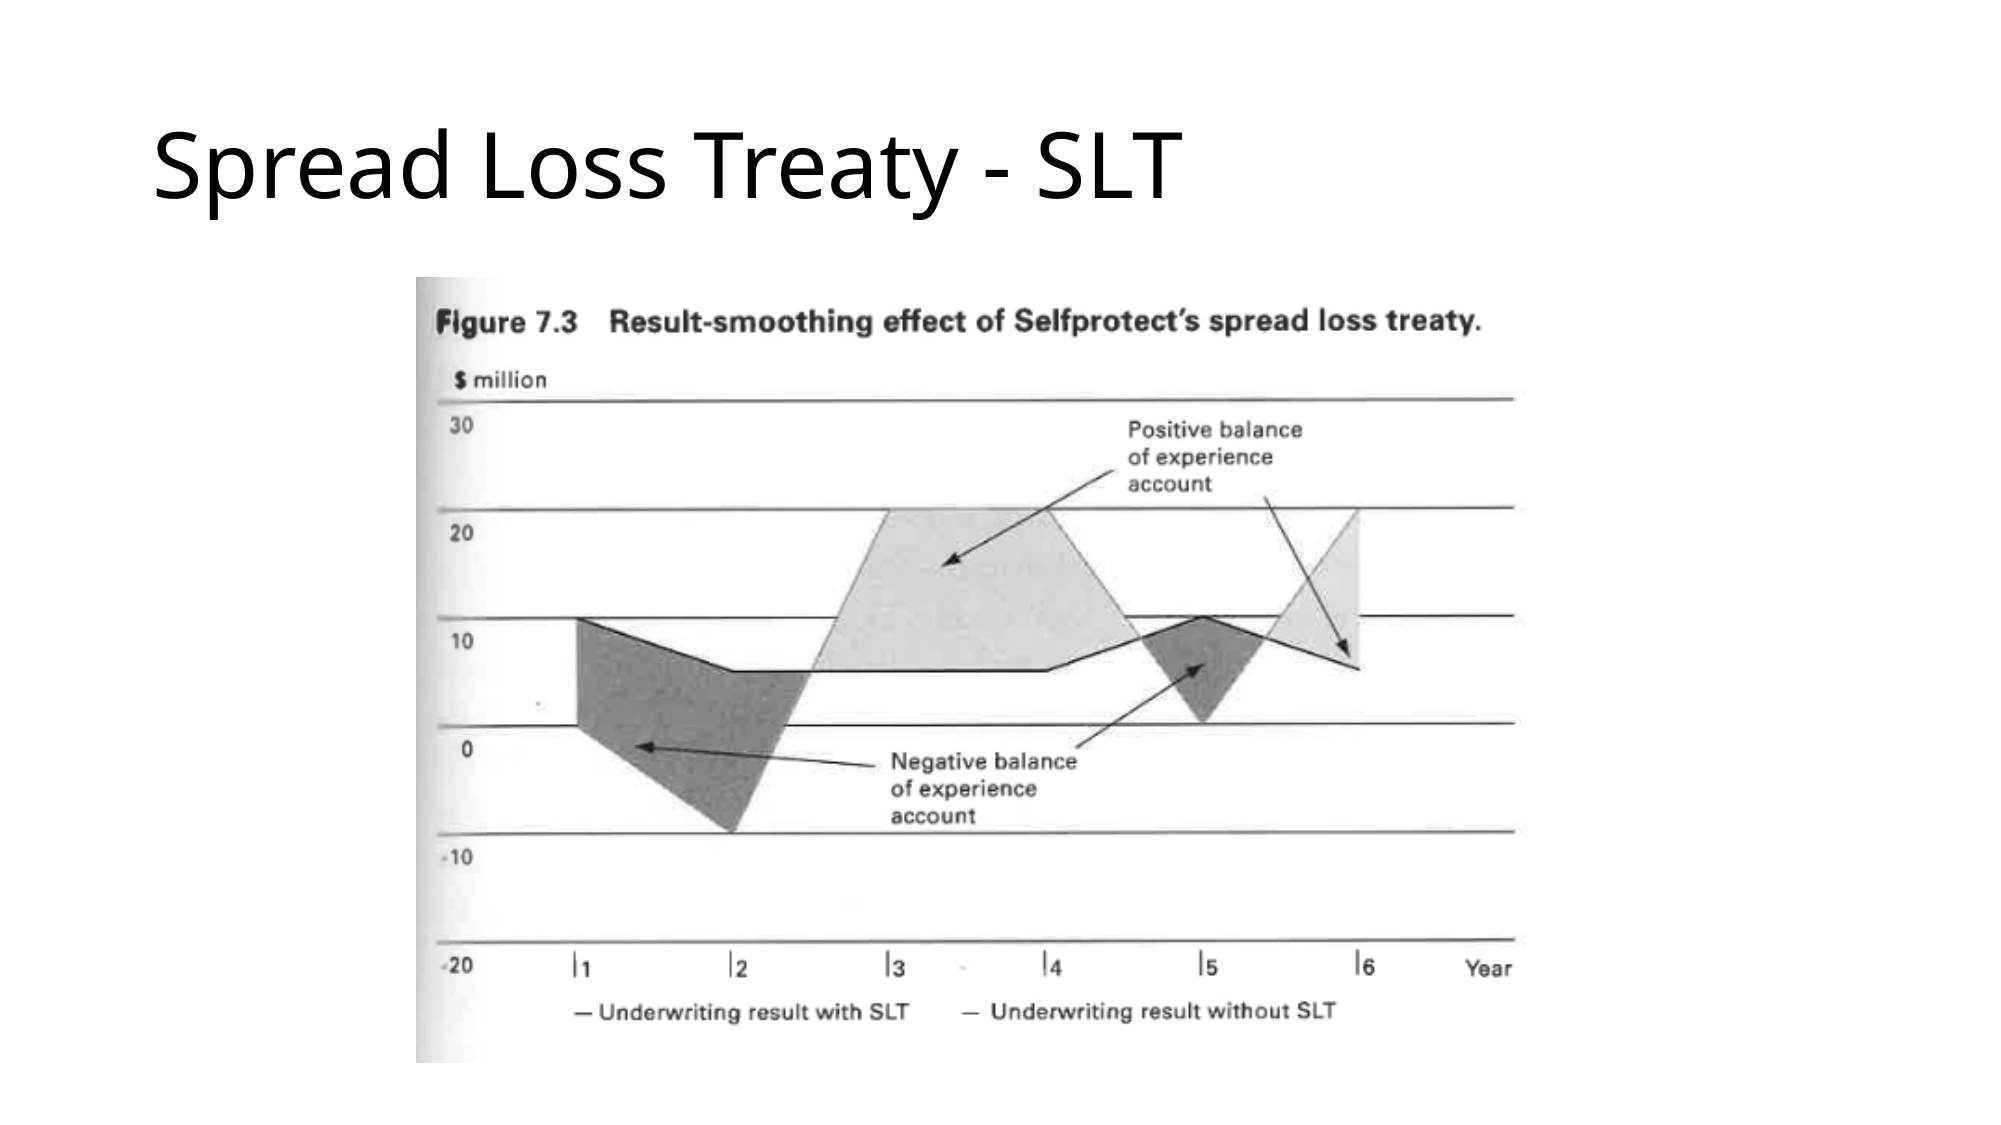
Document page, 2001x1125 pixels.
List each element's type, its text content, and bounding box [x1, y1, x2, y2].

title Spread Loss Treaty - SLT [137, 59, 1863, 278]
picture [415, 277, 1584, 1063]
